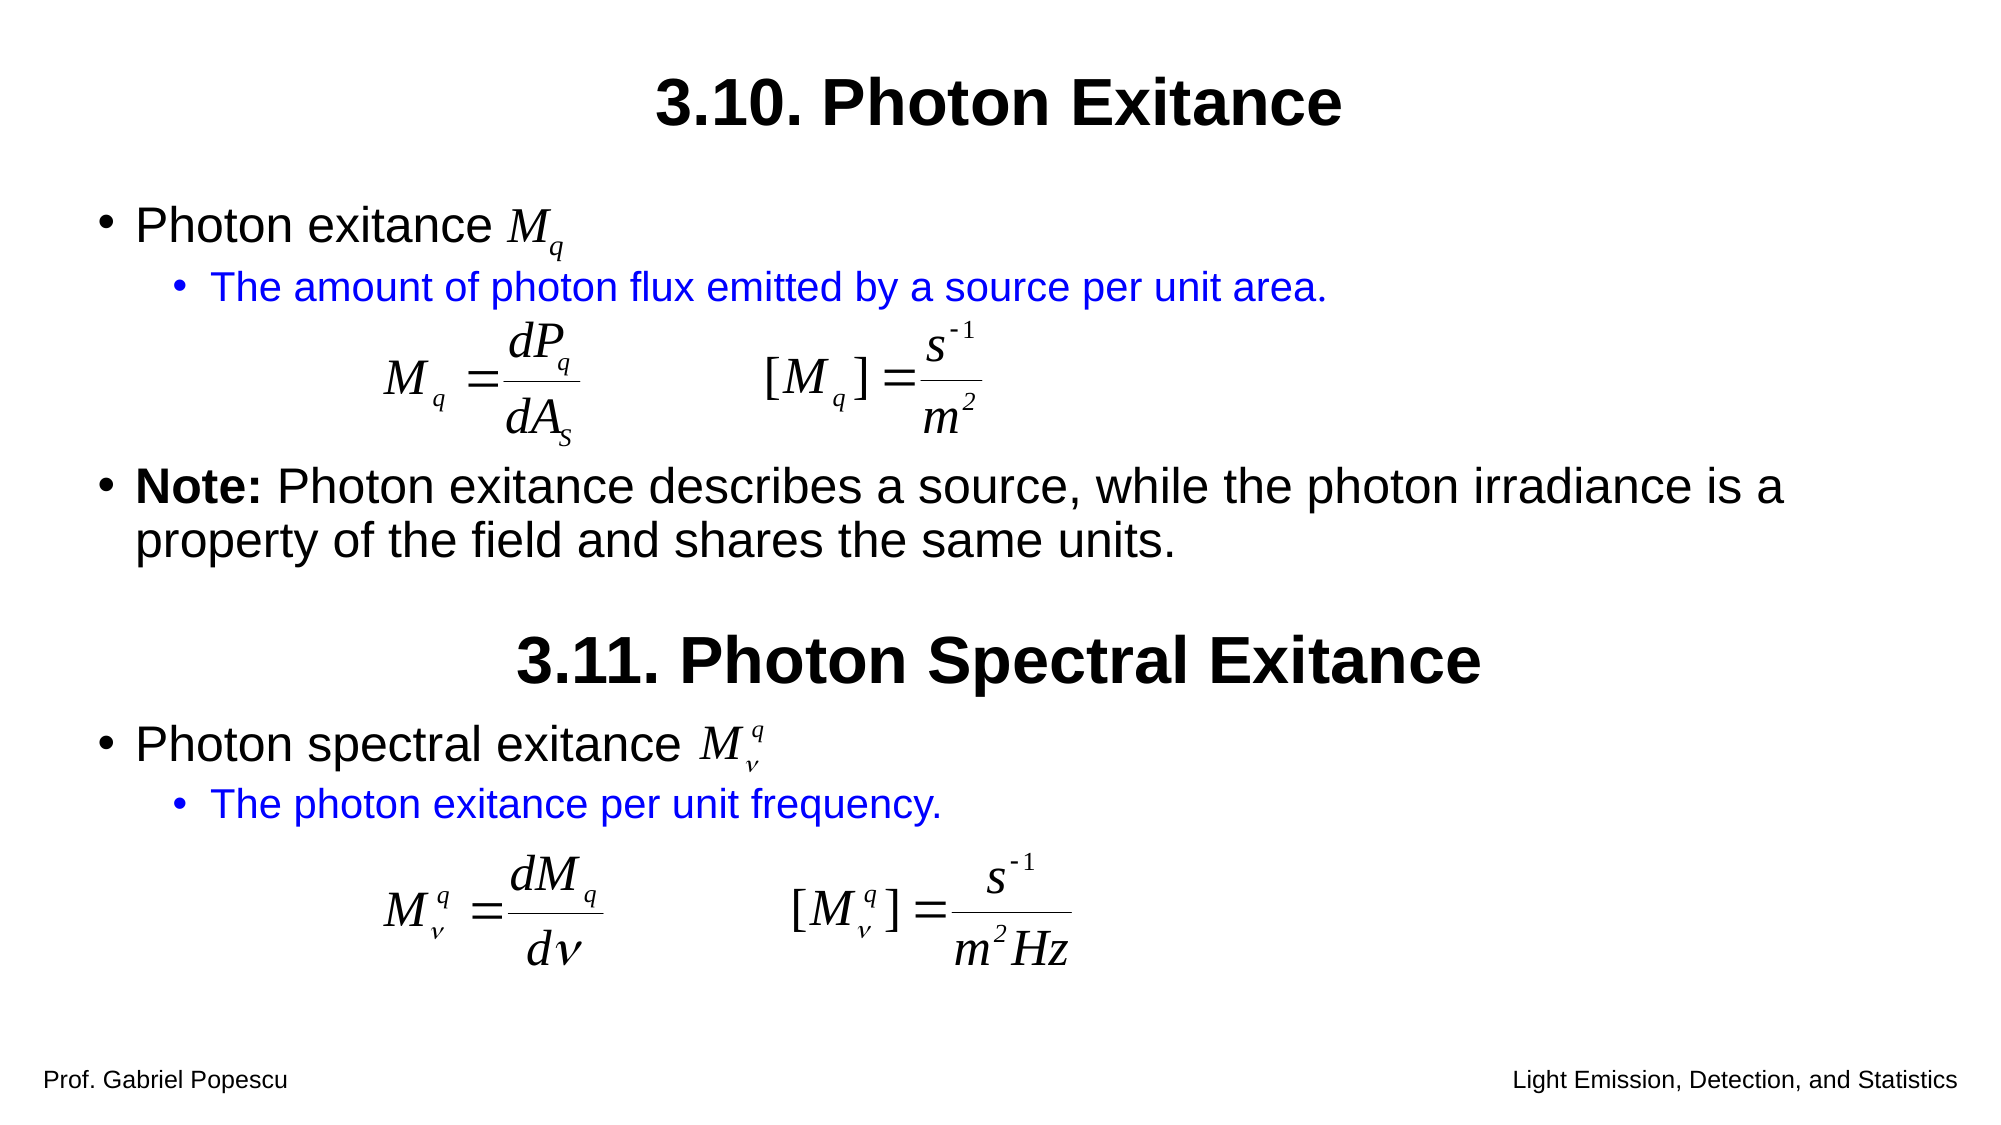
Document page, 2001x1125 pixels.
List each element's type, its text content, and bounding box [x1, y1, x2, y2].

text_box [790, 845, 1077, 972]
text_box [695, 714, 769, 779]
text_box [379, 313, 586, 452]
text_box 3.11. Photon Spectral Exitance [137, 588, 1863, 718]
text_box Photon exitance Mq The amount of photon flux emitted by a source per unit area. Note: Photon exitance describes a source, while the photon irradiance is a property of the field and shares the same units. [97, 193, 1863, 643]
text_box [763, 313, 988, 440]
text_box Photon spectral exitance The photon exitance per unit frequency. [97, 718, 1863, 903]
text_box 3.10. Photon Exitance [137, 31, 1863, 249]
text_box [379, 845, 610, 972]
